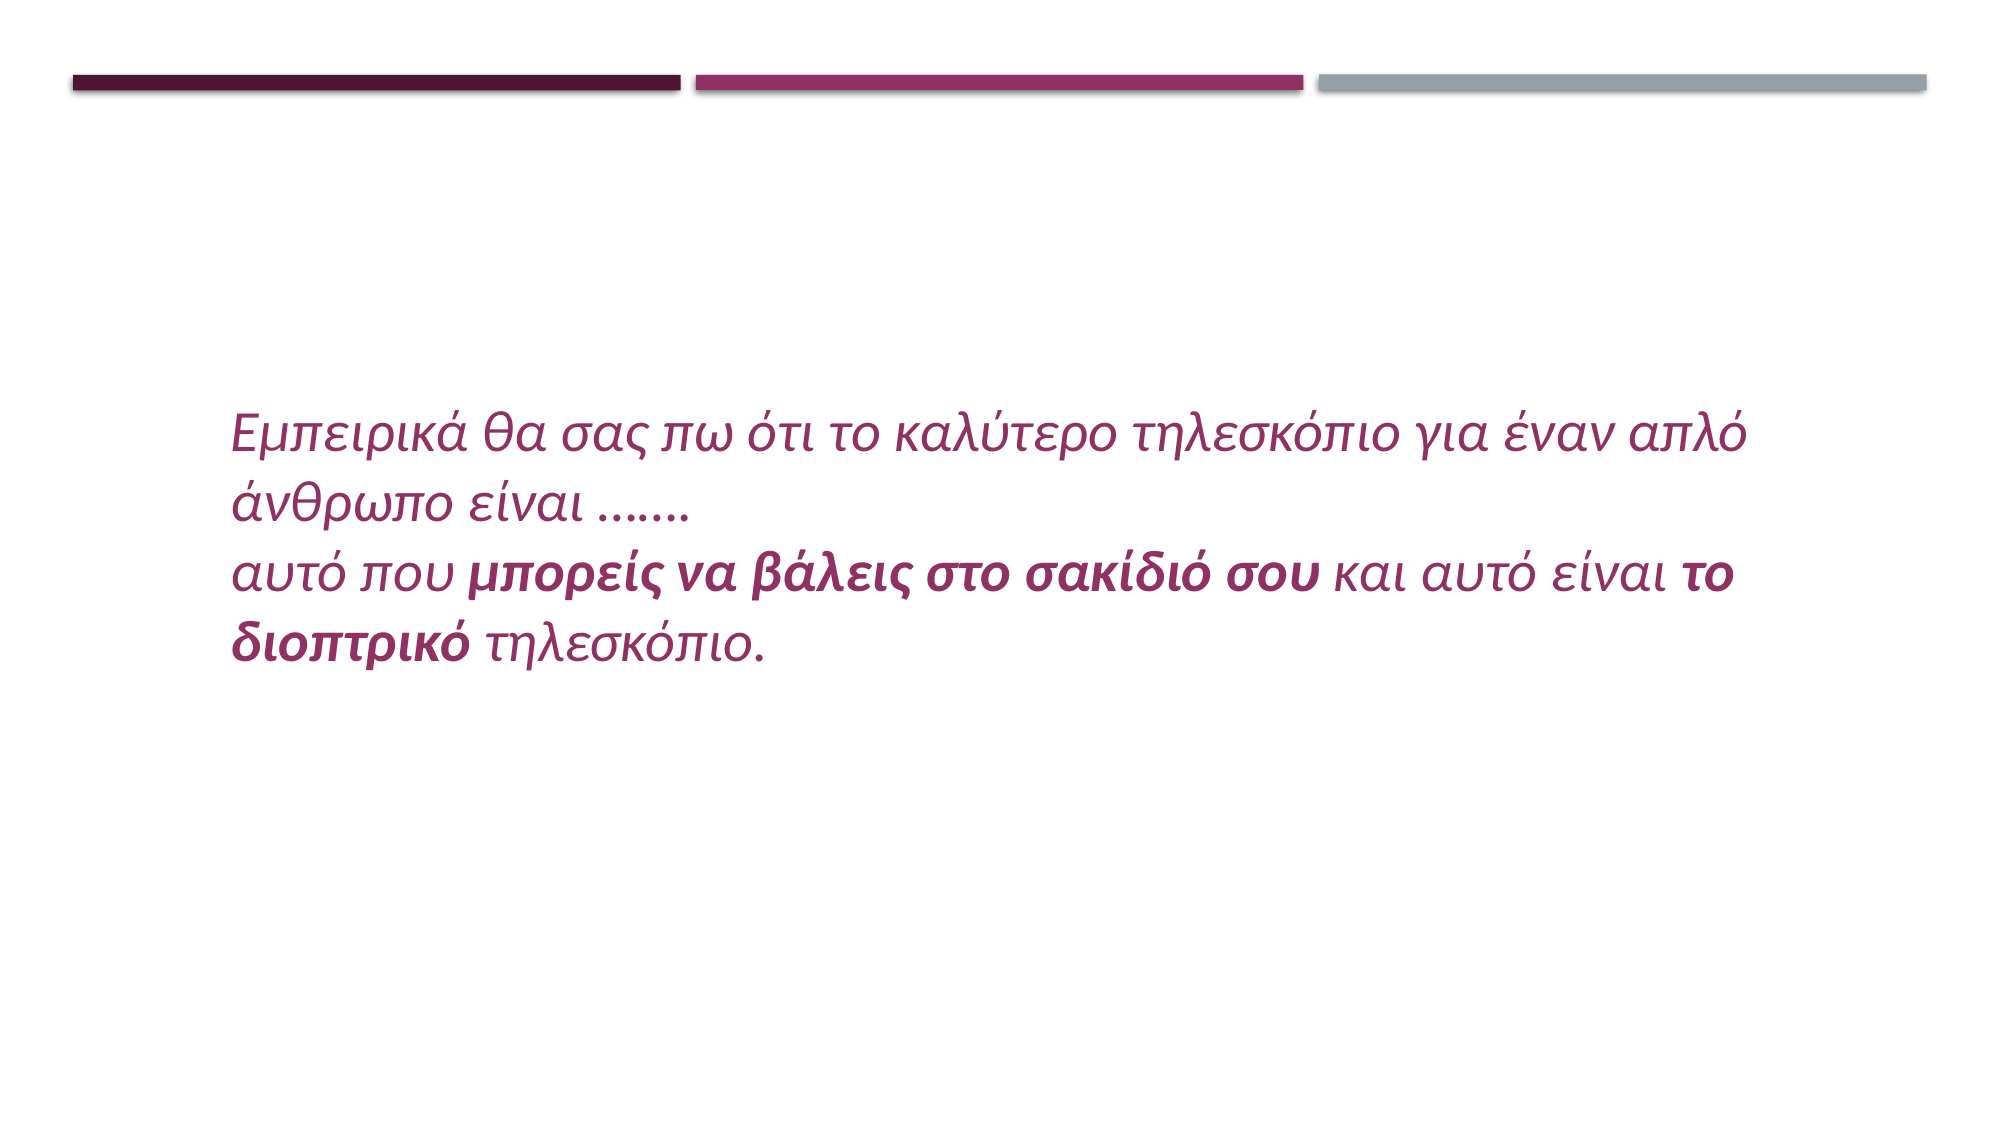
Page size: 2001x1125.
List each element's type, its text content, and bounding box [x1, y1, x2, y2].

text_box Εμπειρικά θα σας πω ότι το καλύτερο τηλεσκόπιο για έναν απλό άνθρωπο είναι ……. αυτό που μπορείς να βάλεις στο σακίδιό σου και αυτό είναι το διοπτρικό τηλεσκόπιο. [216, 385, 1873, 681]
